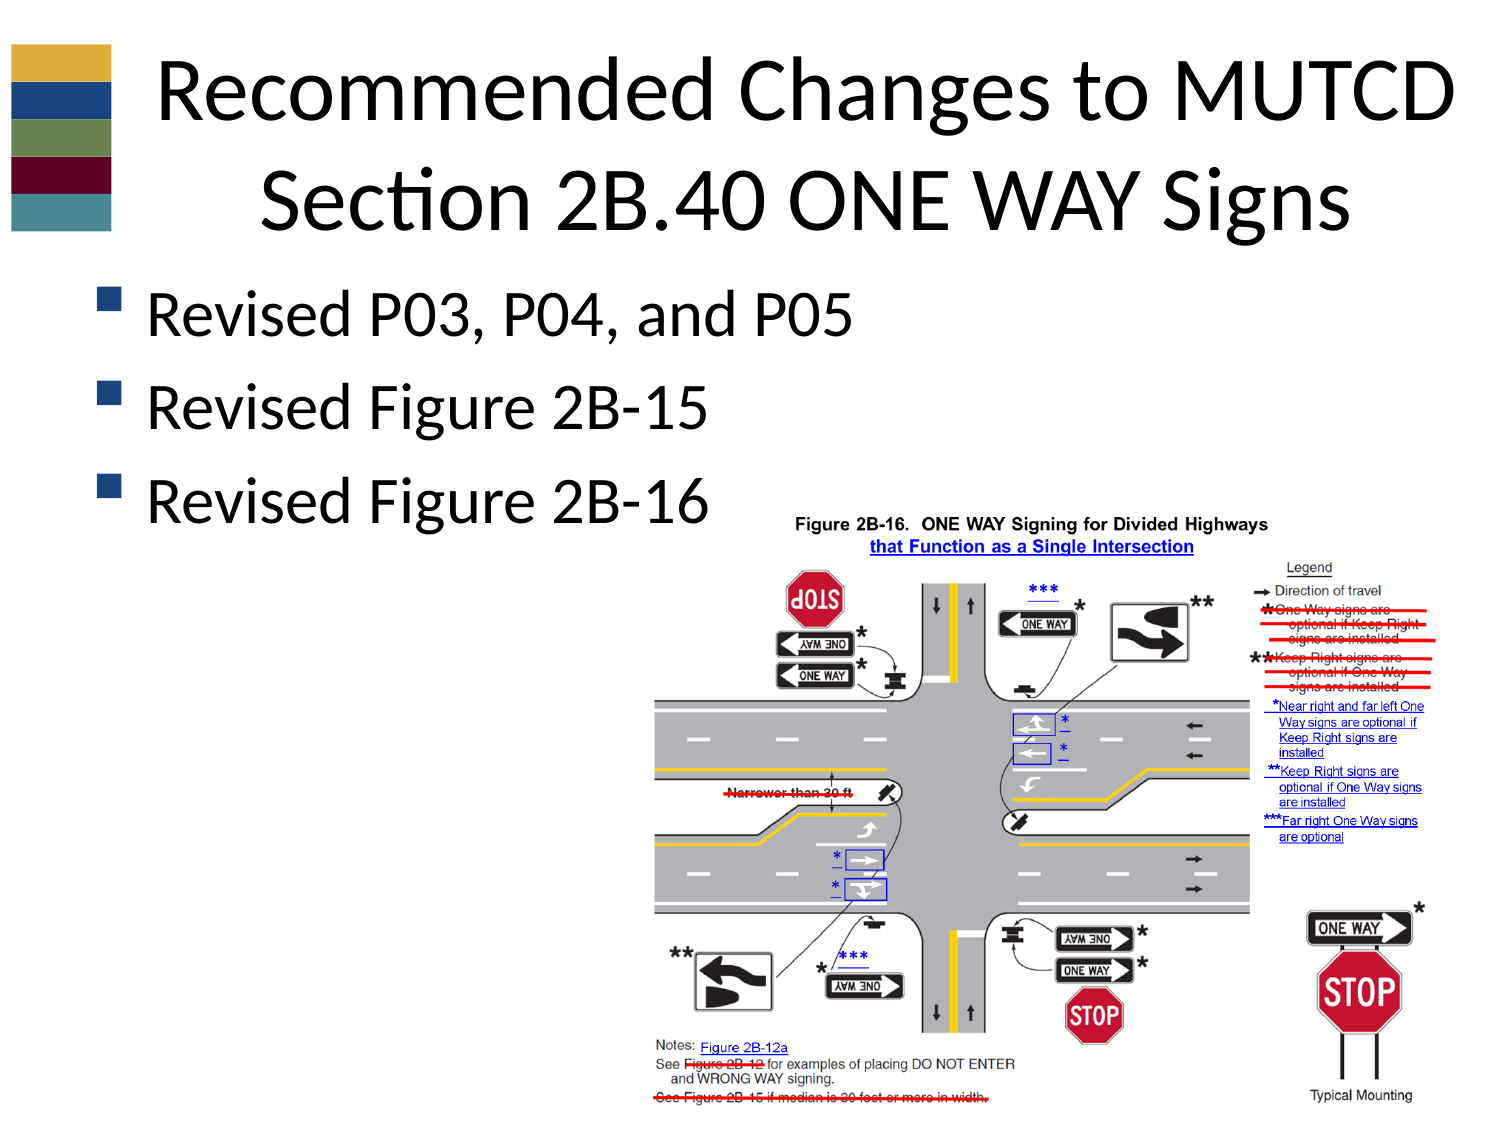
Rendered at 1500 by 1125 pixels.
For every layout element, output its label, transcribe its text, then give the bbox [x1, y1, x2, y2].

list Revised P03, P04, and P05 Revised Figure 2B-15 Revised Figure 2B-16 [75, 262, 1425, 1005]
picture [622, 506, 1448, 1108]
title Recommended Changes to MUTCD Section 2B.40 ONE WAY Signs [137, 45, 1477, 233]
